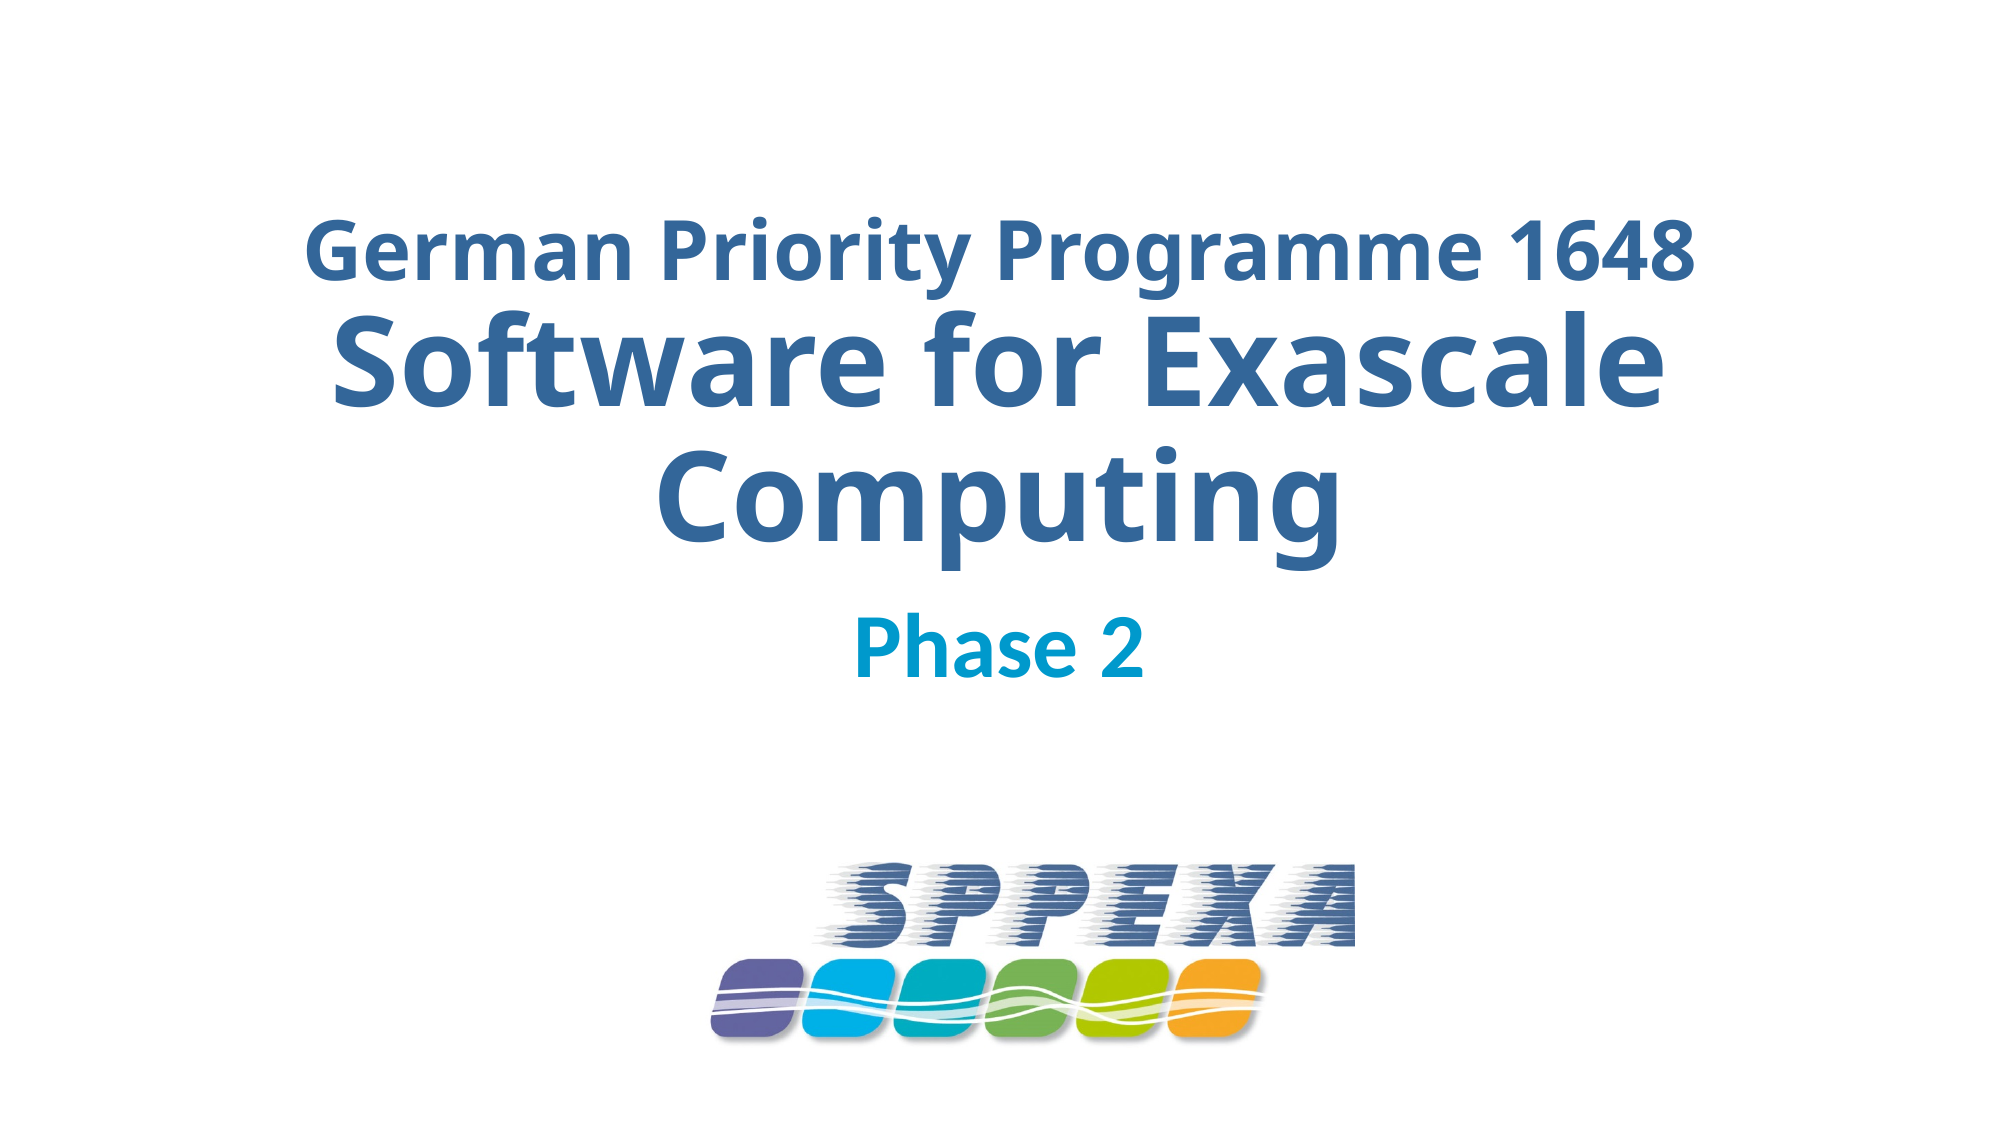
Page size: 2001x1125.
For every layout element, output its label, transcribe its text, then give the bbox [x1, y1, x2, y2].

title German Priority Programme 1648 Software for Exascale Computing [249, 184, 1750, 576]
picture [645, 862, 1355, 1049]
subtitle Phase 2 [249, 590, 1750, 863]
